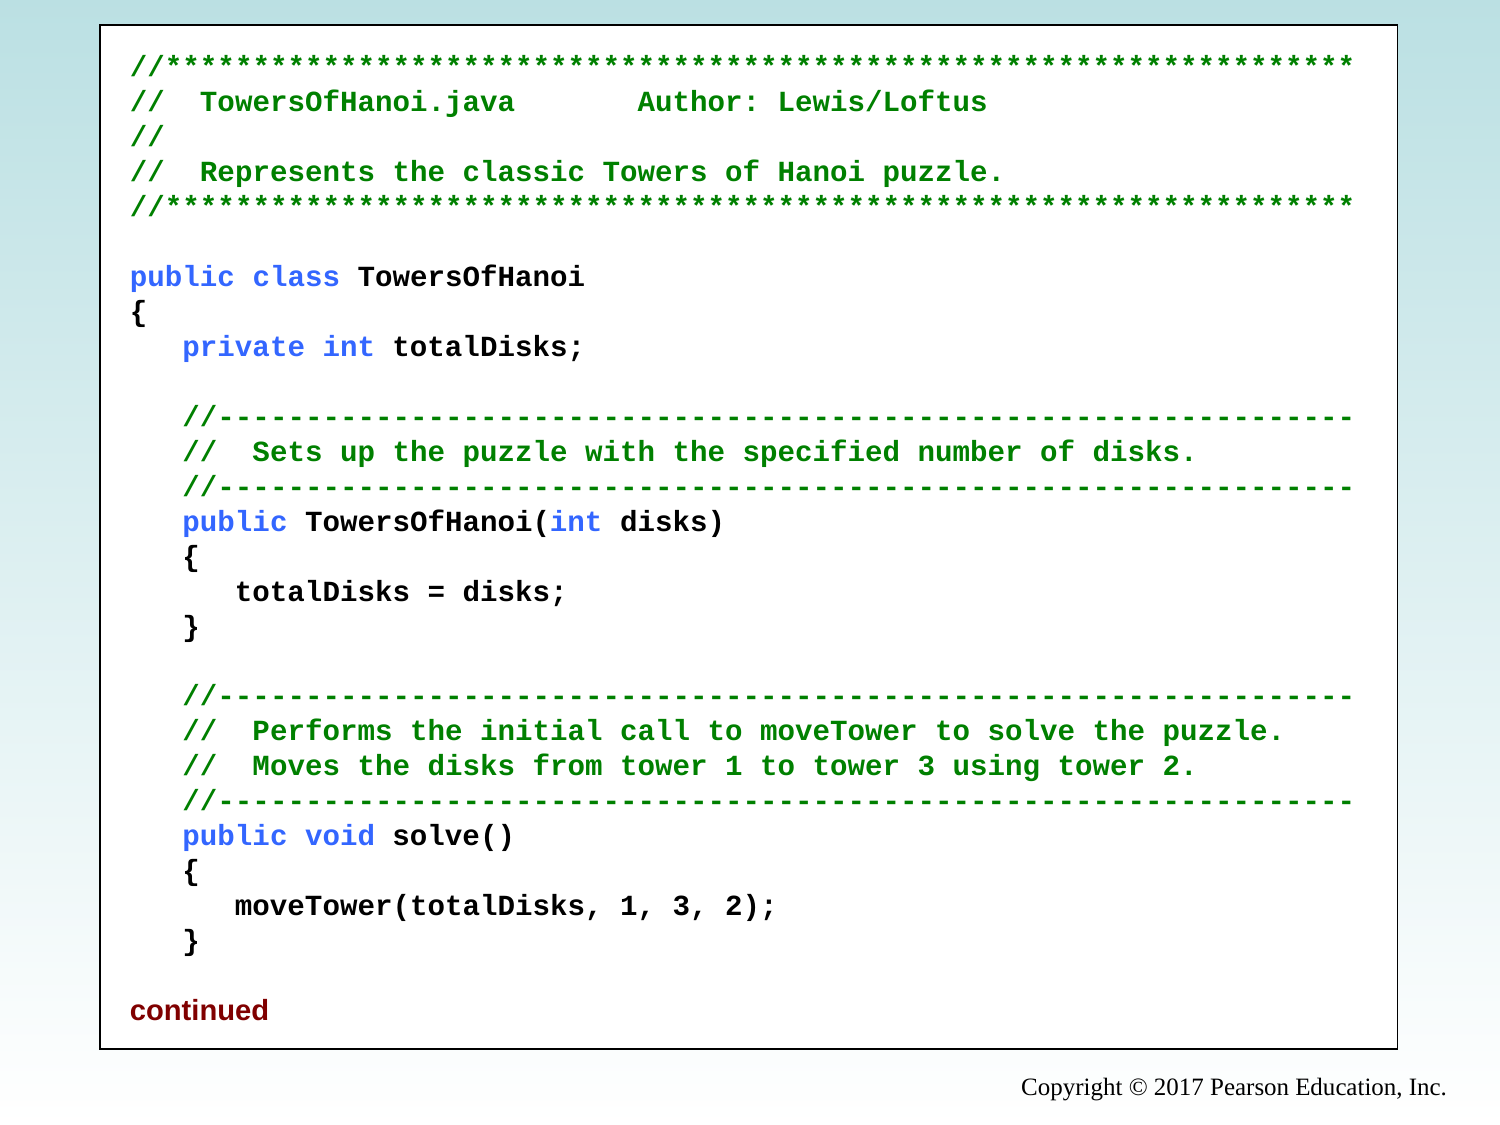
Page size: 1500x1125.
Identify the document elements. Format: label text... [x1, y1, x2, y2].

footer Copyright © 2017 Pearson Education, Inc. [549, 1062, 1463, 1114]
text_box //******************************************************************** // TowersOfHanoi.java Author: Lewis/Loftus // // Represents the classic Towers of Hanoi puzzle. //******************************************************************** public class TowersOfHanoi { private int totalDisks; //----------------------------------------------------------------- // Sets up the puzzle with the specified number of disks. //----------------------------------------------------------------- public TowersOfHanoi(int disks) { totalDisks = disks; } //----------------------------------------------------------------- // Performs the initial call to moveTower to solve the puzzle. // Moves the disks from tower 1 to tower 3 using tower 2. //----------------------------------------------------------------- public void solve() { moveTower(totalDisks, 1, 3, 2); } continued [99, 24, 1398, 1049]
